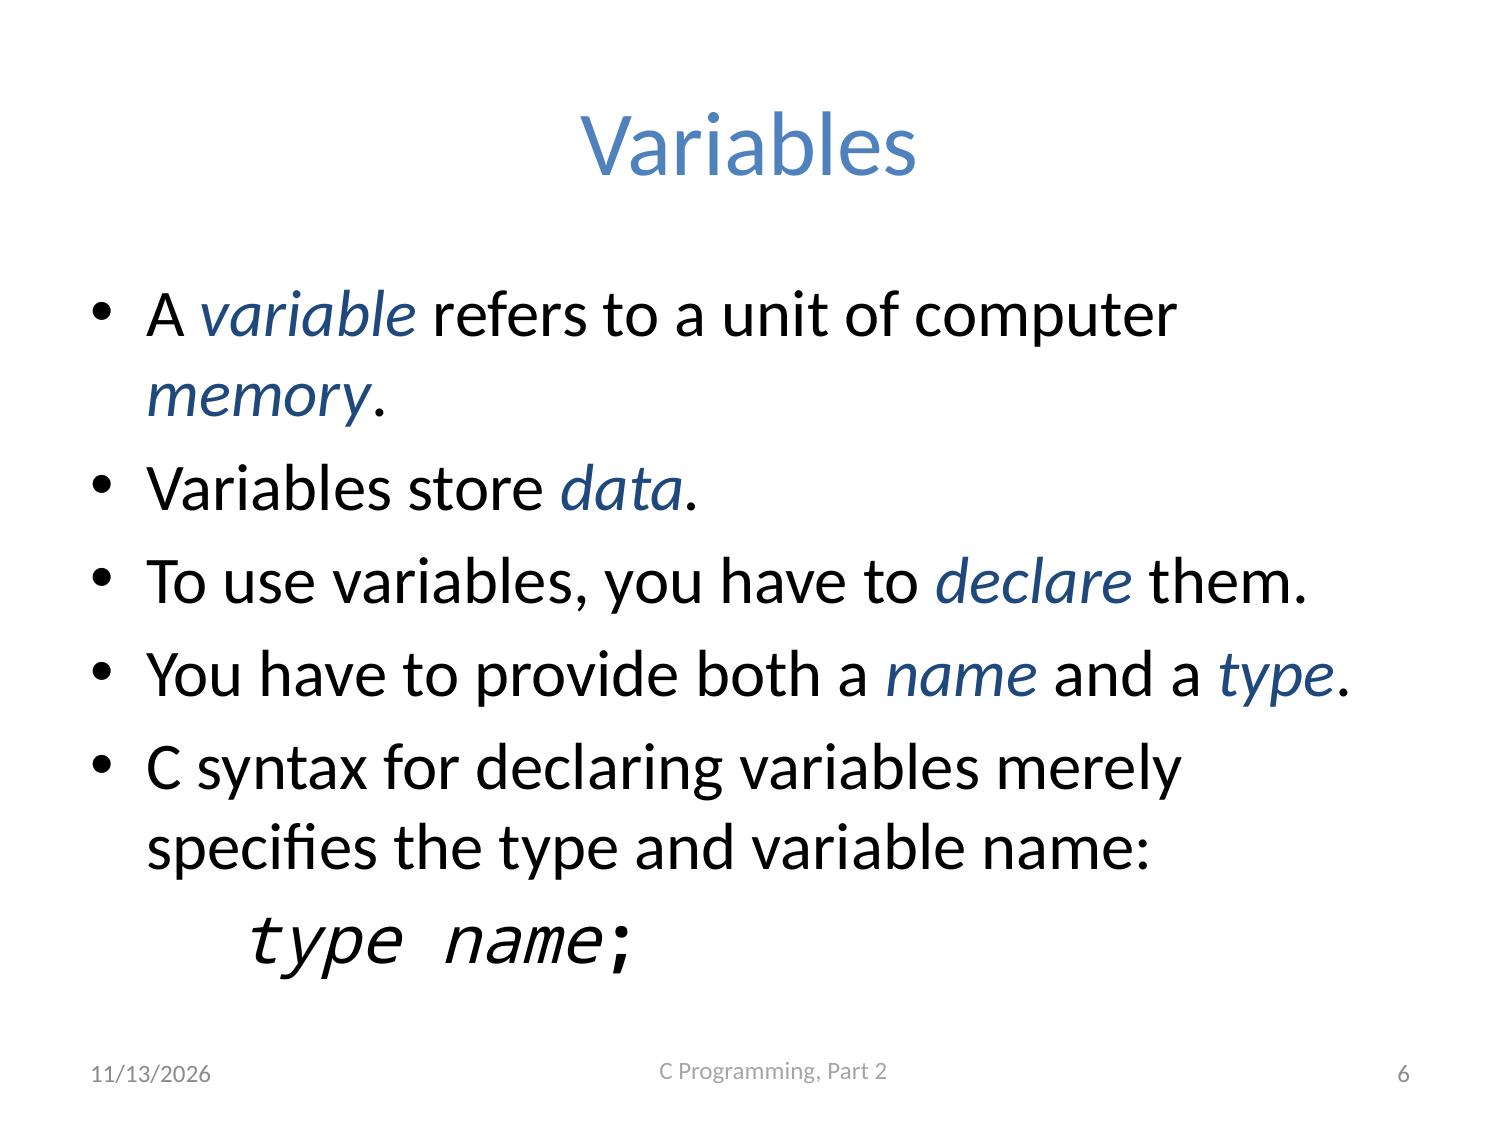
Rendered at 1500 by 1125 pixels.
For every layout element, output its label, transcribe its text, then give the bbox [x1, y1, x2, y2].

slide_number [75, 1042, 425, 1103]
slide_number 6 [1074, 1042, 1425, 1103]
list A variable refers to a unit of computer memory. Variables store data. To use variables, you have to declare them. You have to provide both a name and a type. C syntax for declaring variables merely specifies the type and variable name: type name; [75, 262, 1425, 1005]
text_box C Programming, Part 2 [478, 1046, 1069, 1092]
title Variables [75, 45, 1425, 233]
